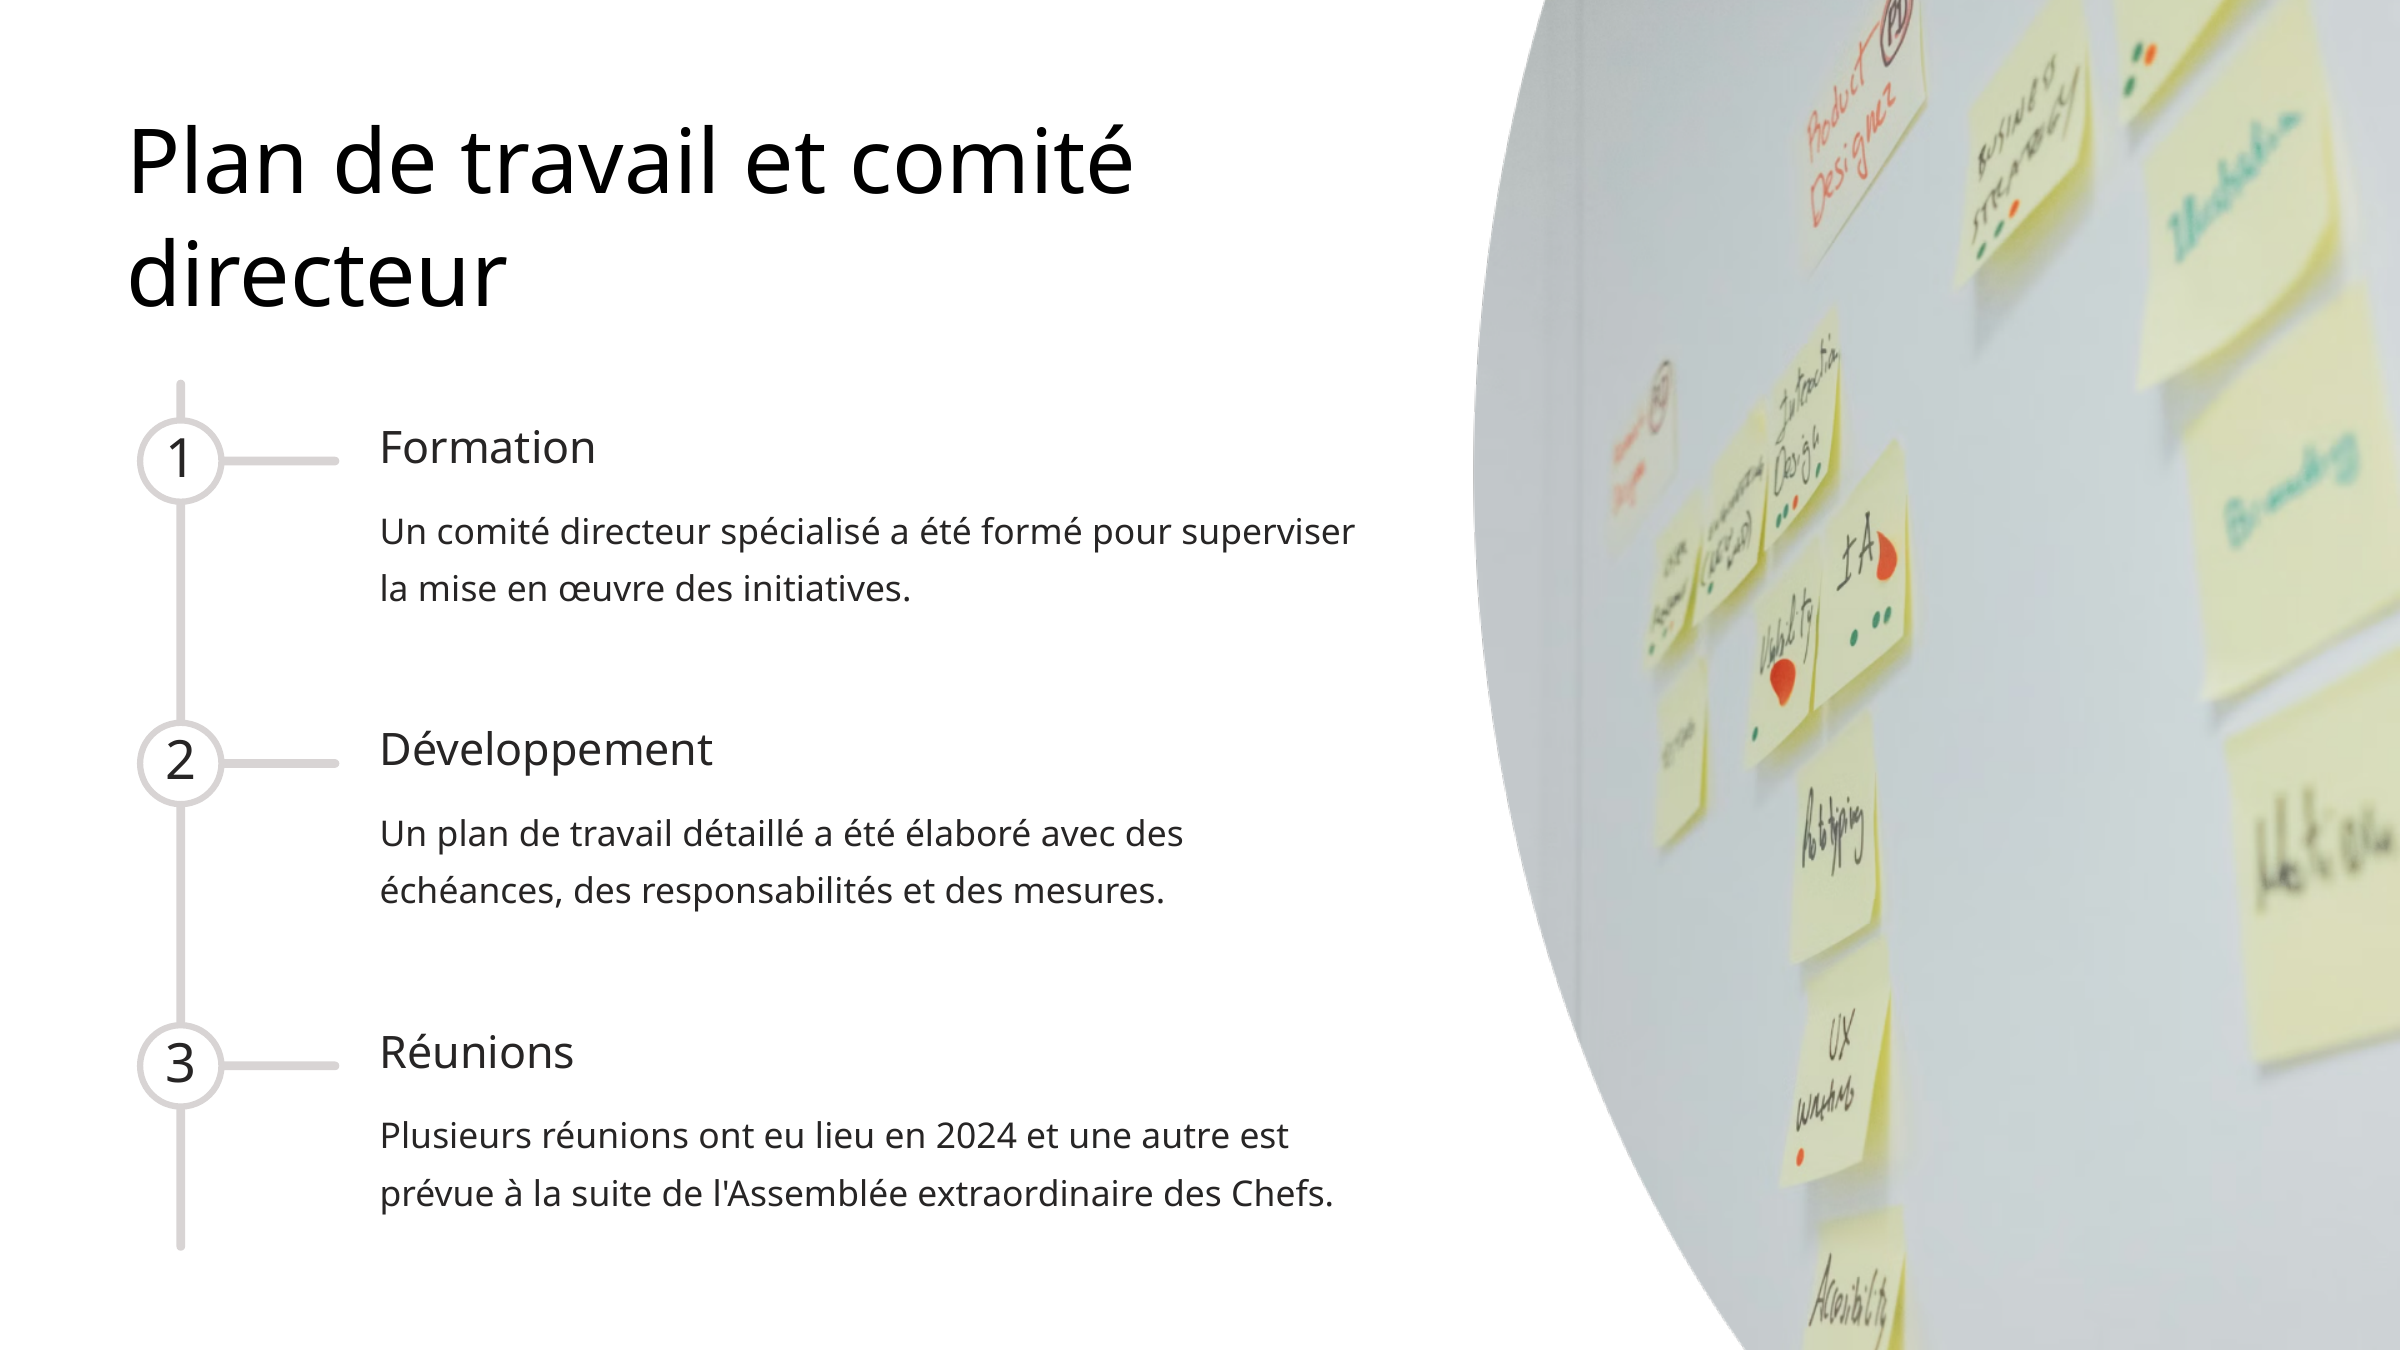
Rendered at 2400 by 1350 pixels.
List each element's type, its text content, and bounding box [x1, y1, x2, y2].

text_box [140, 420, 222, 502]
text_box Plusieurs réunions ont eu lieu en 2024 et une autre est prévue à la suite de l'Assemblée extraordinaire des Chefs. [379, 1098, 1374, 1215]
text_box 1 [170, 433, 191, 489]
text_box [140, 1025, 222, 1107]
text_box Formation [379, 415, 832, 473]
text_box 2 [164, 736, 197, 791]
text_box Un plan de travail détaillé a été élaboré avec des échéances, des responsabilités et des mesures. [379, 796, 1374, 913]
text_box [176, 804, 186, 1025]
text_box [176, 1107, 186, 1251]
picture [1454, 0, 2400, 1350]
text_box 3 [164, 1038, 197, 1093]
text_box Plan de travail et comité directeur [126, 99, 1374, 326]
text_box [222, 1061, 340, 1071]
text_box [140, 722, 222, 805]
text_box [176, 379, 186, 420]
text_box [176, 502, 186, 723]
text_box Un comité directeur spécialisé a été formé pour superviser la mise en œuvre des initiatives. [379, 494, 1374, 610]
text_box [222, 456, 340, 466]
text_box Développement [379, 718, 832, 775]
text_box [222, 759, 340, 768]
text_box Réunions [379, 1020, 832, 1078]
